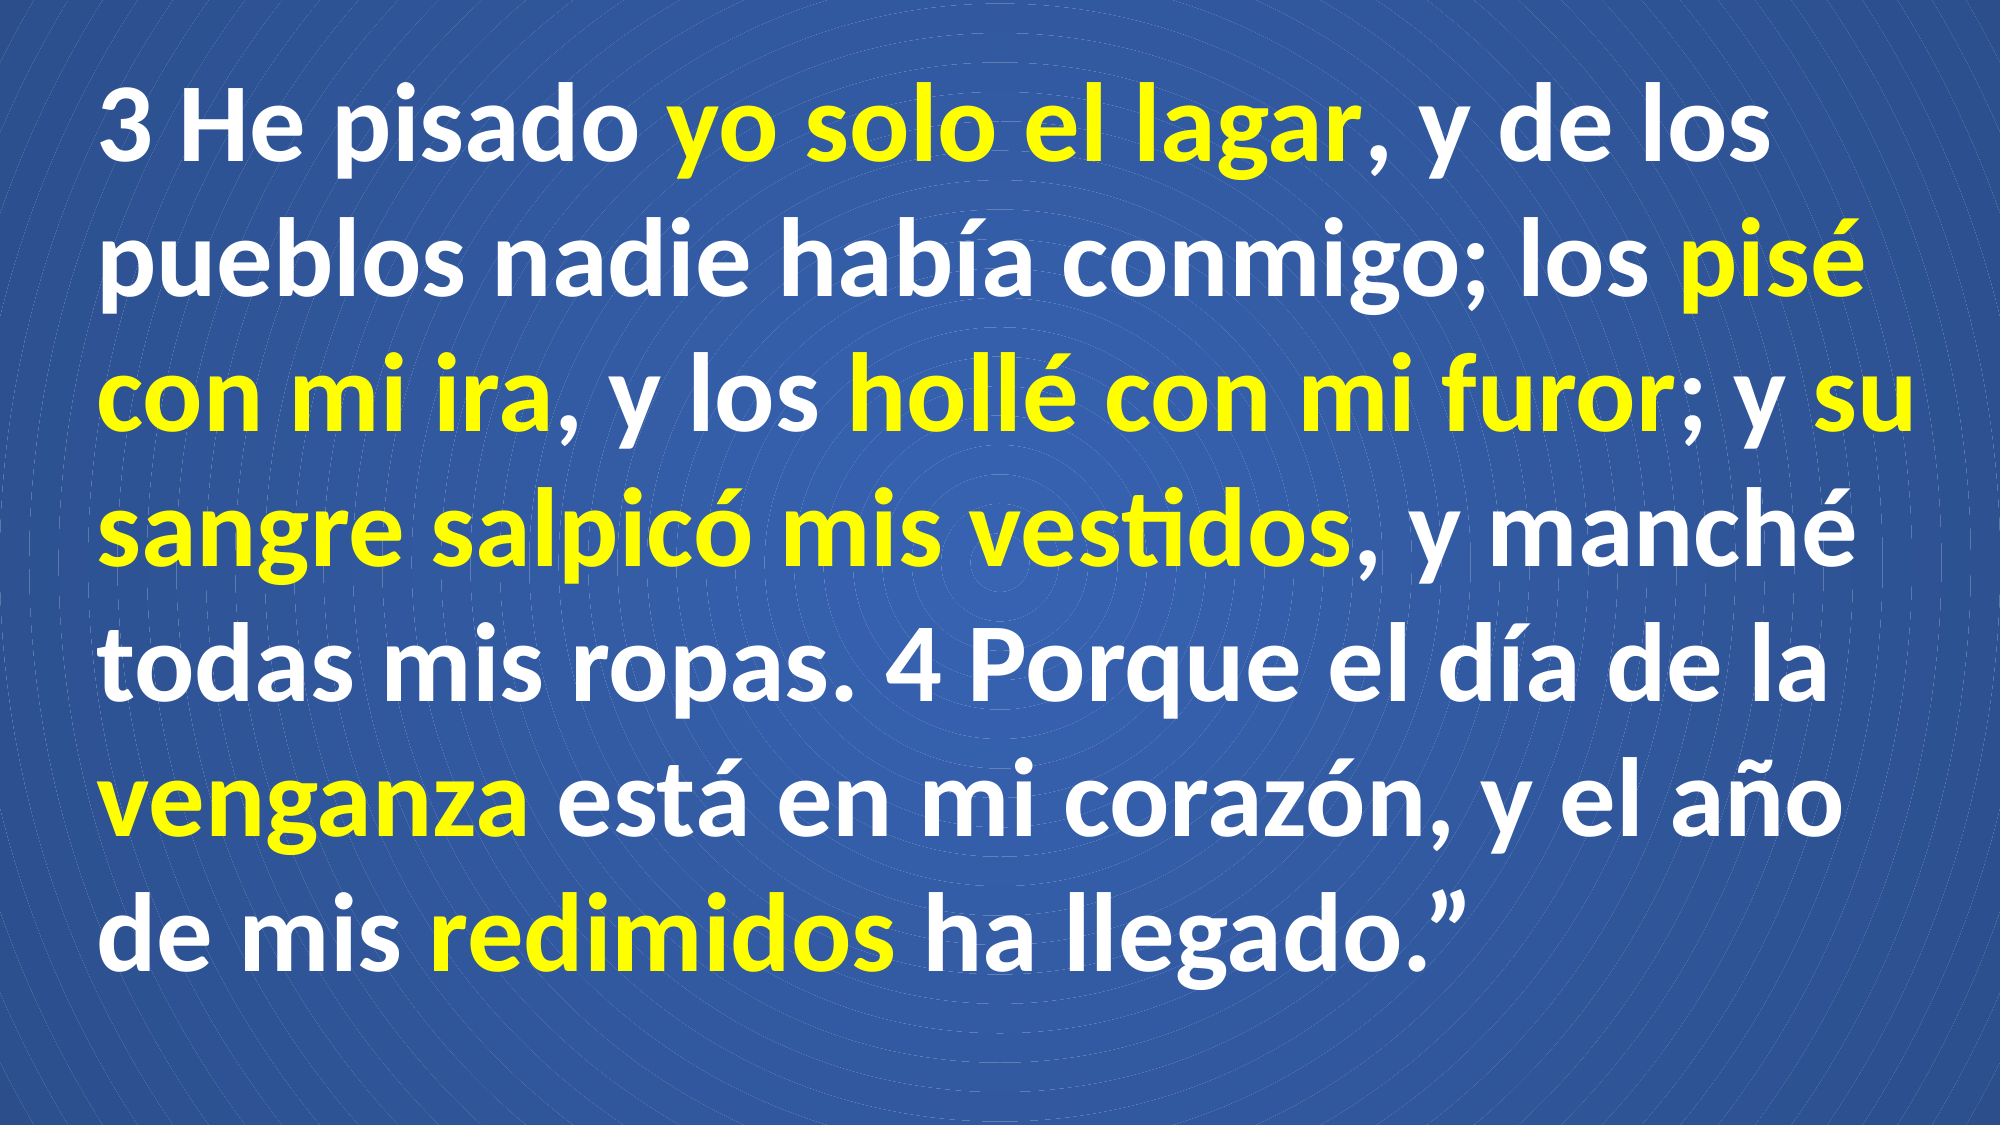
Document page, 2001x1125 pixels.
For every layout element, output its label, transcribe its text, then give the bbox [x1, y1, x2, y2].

text_box 3 He pisado yo solo el lagar, y de los pueblos nadie había conmigo; los pisé con mi ira, y los hollé con mi furor; y su sangre salpicó mis vestidos, y manché todas mis ropas. 4 Porque el día de la venganza está en mi corazón, y el año de mis redimidos ha llegado.” [81, 41, 1969, 1002]
